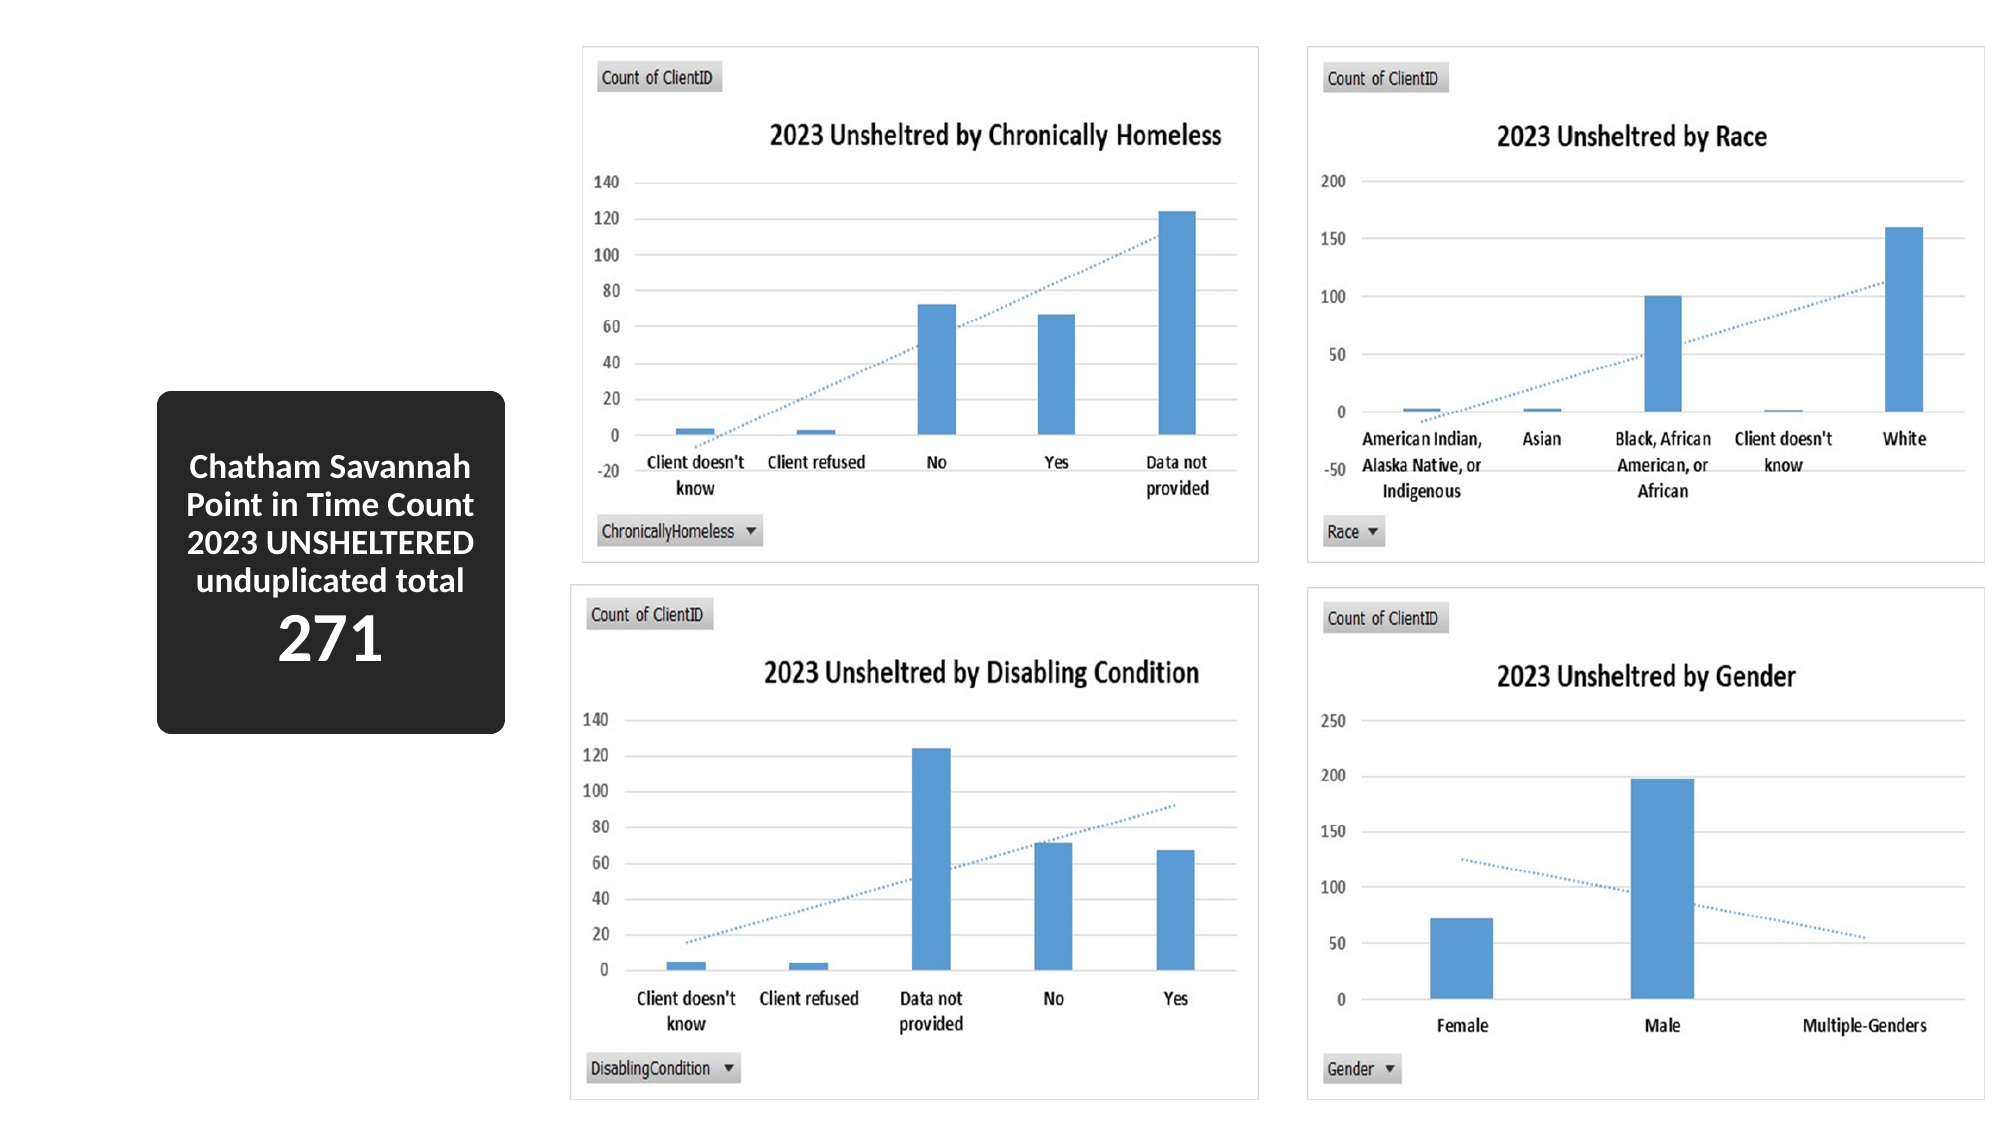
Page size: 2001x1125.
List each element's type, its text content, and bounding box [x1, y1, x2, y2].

title Chatham Savannah Point in Time Count 2023 UNSHELTERED unduplicated total 271 [170, 404, 491, 721]
picture [570, 46, 1985, 1101]
